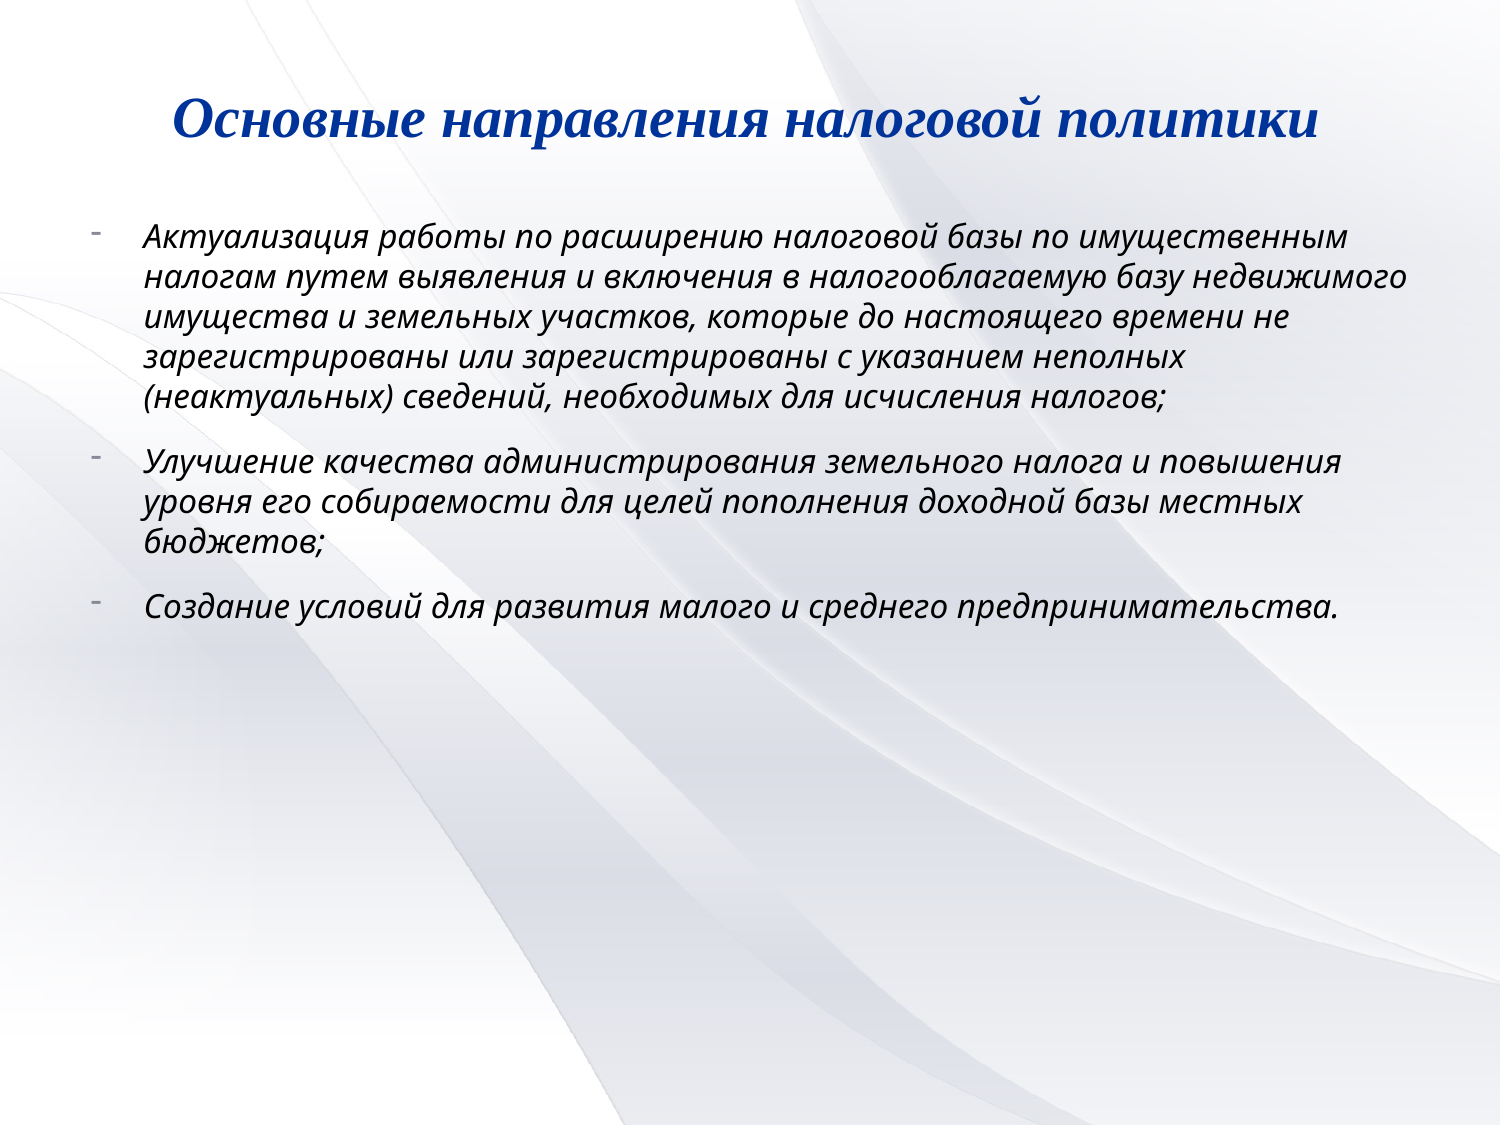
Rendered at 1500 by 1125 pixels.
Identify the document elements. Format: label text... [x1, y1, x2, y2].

picture [0, 0, 1500, 1125]
title Основные направления налоговой политики [57, 46, 1436, 158]
list Актуализация работы по расширению налоговой базы по имущественным налогам путем выявления и включения в налогооблагаемую базу недвижимого имущества и земельных участков, которые до настоящего времени не зарегистрированы или зарегистрированы с указанием неполных (неактуальных) сведений, необходимых для исчисления налогов; Улучшение качества администрирования земельного налога и повышения уровня его собираемости для целей пополнения доходной базы местных бюджетов; Создание условий для развития малого и среднего предпринимательства. [57, 207, 1436, 921]
